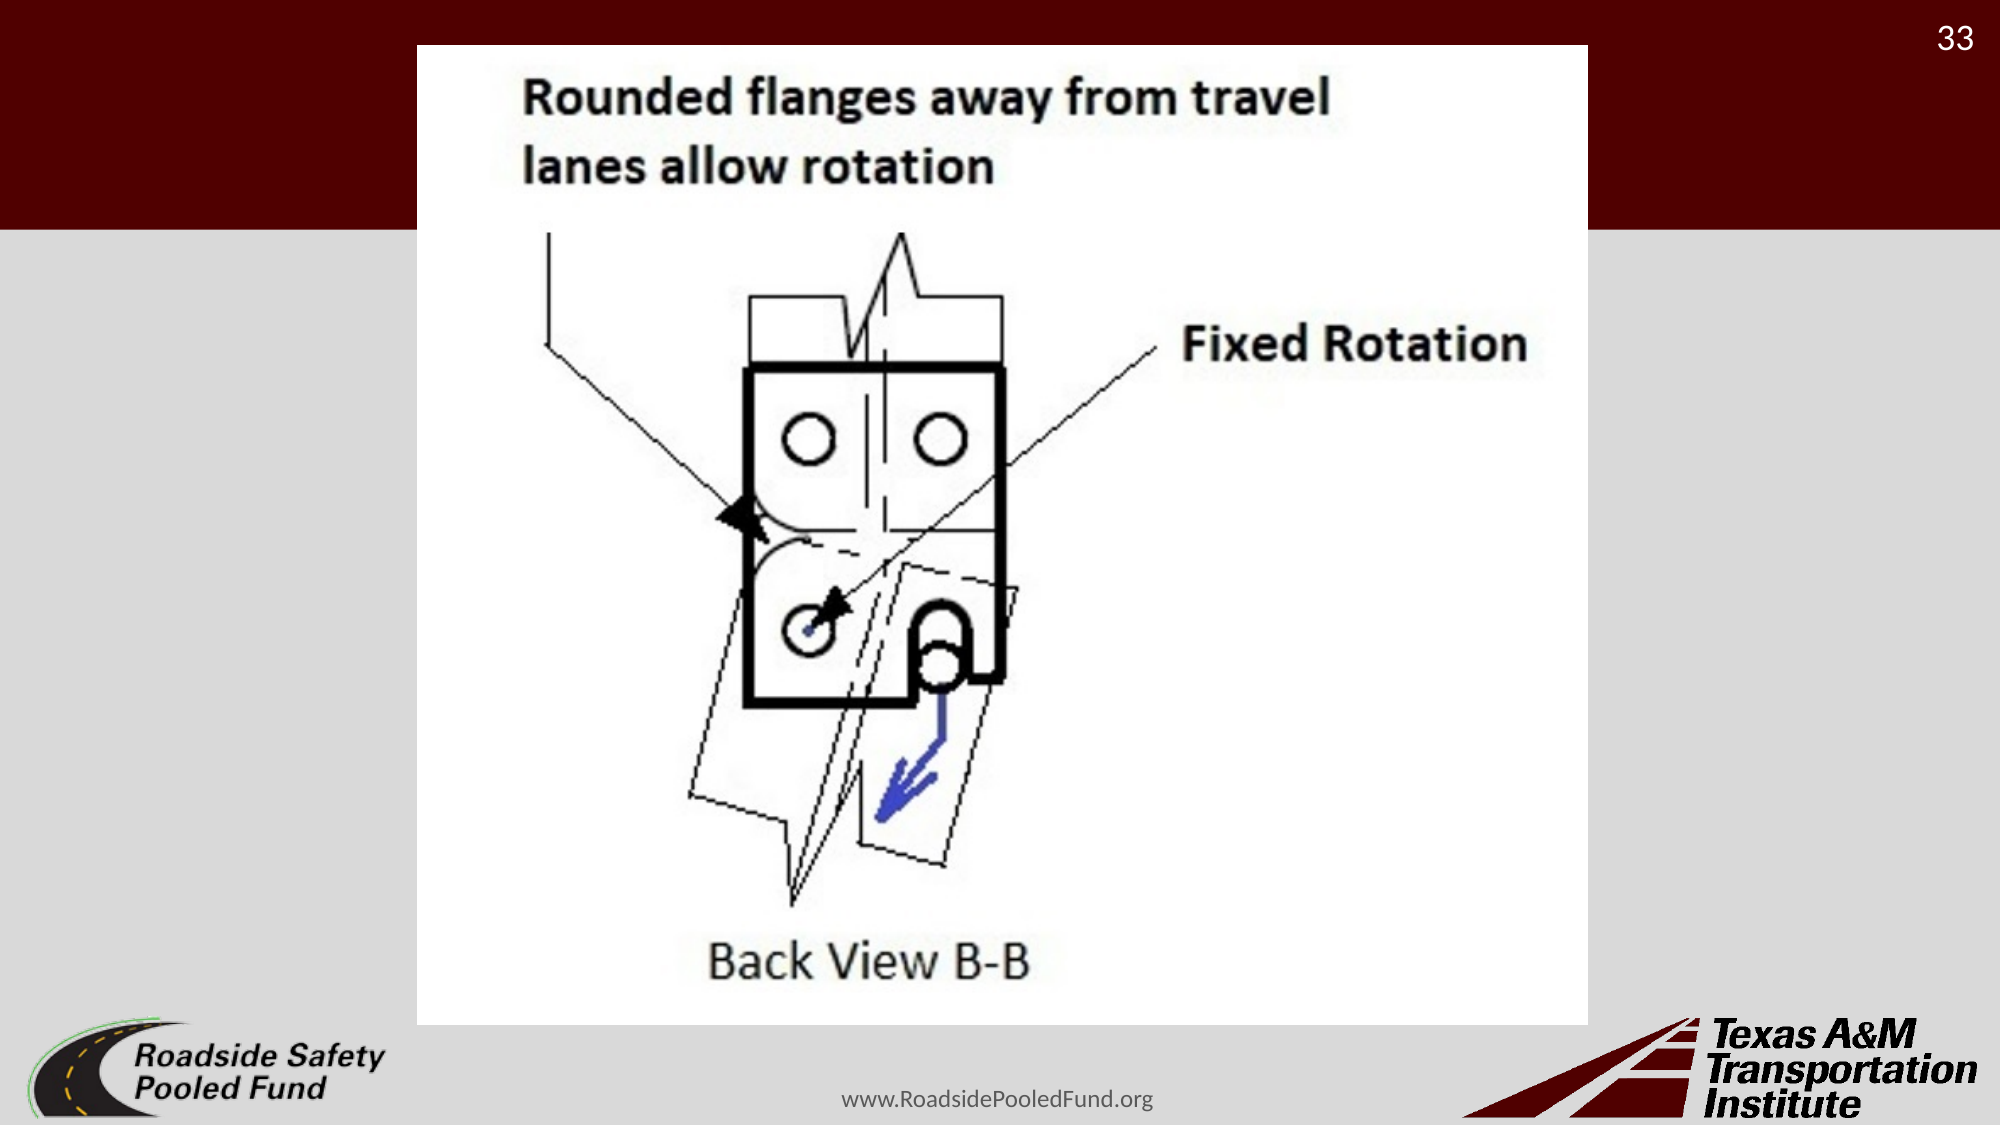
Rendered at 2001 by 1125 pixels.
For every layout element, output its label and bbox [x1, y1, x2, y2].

picture [23, 1016, 390, 1119]
picture [1462, 1018, 1977, 1118]
list [417, 44, 1588, 1026]
